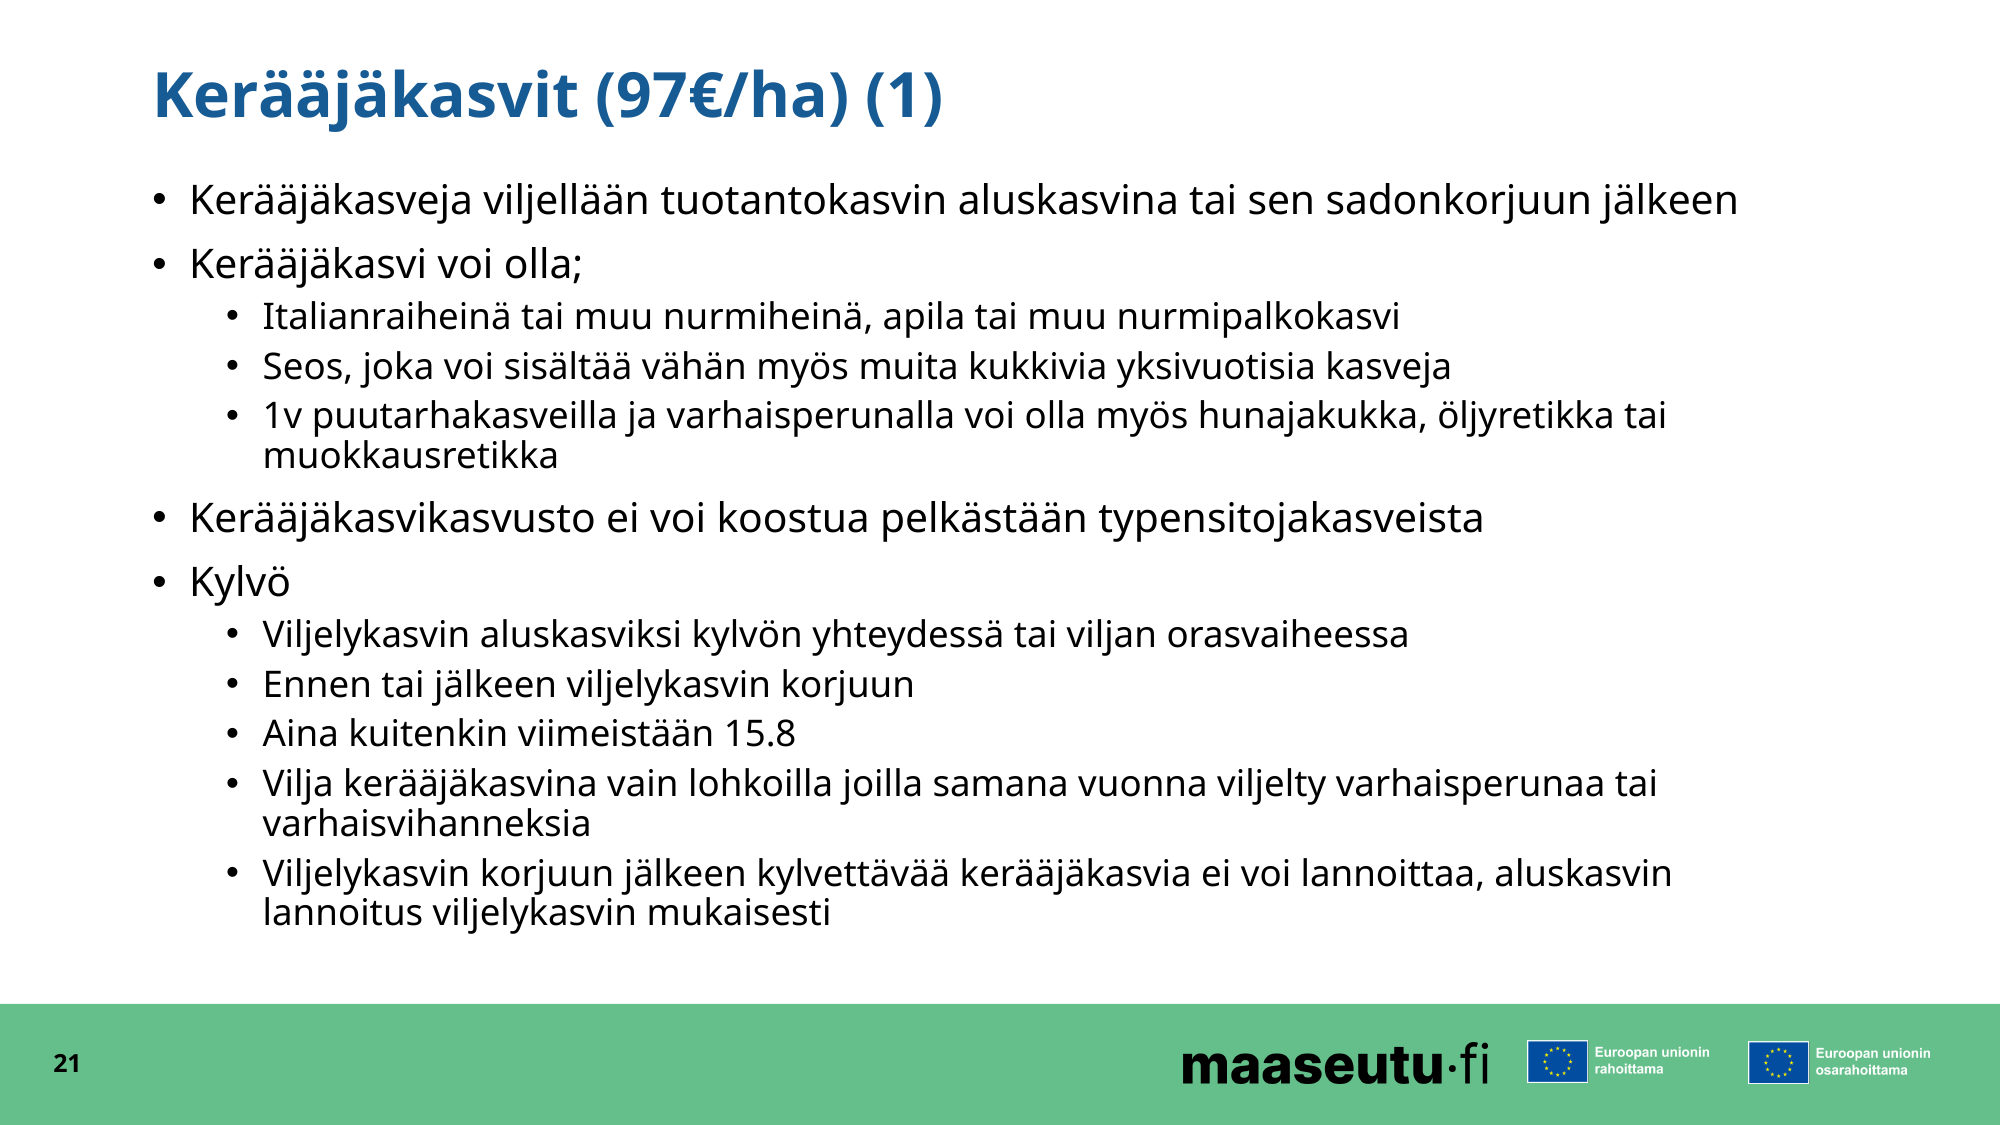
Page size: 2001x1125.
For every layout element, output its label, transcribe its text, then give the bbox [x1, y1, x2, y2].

list Kerääjäkasveja viljellään tuotantokasvin aluskasvina tai sen sadonkorjuun jälkeen Kerääjäkasvi voi olla; Italianraiheinä tai muu nurmiheinä, apila tai muu nurmipalkokasvi Seos, joka voi sisältää vähän myös muita kukkivia yksivuotisia kasveja 1v puutarhakasveilla ja varhaisperunalla voi olla myös hunajakukka, öljyretikka tai muokkausretikka Kerääjäkasvikasvusto ei voi koostua pelkästään typensitojakasveista Kylvö Viljelykasvin aluskasviksi kylvön yhteydessä tai viljan orasvaiheessa Ennen tai jälkeen viljelykasvin korjuun Aina kuitenkin viimeistään 15.8 Vilja kerääjäkasvina vain lohkoilla joilla samana vuonna viljelty varhaisperunaa tai varhaisvihanneksia Viljelykasvin korjuun jälkeen kylvettävää kerääjäkasvia ei voi lannoittaa, aluskasvin lannoitus viljelykasvin mukaisesti [137, 171, 1768, 982]
picture [1183, 1042, 1488, 1084]
picture [1527, 1040, 1709, 1083]
title Kerääjäkasvit (97€/ha) (1) [137, 42, 1502, 152]
picture [1748, 1041, 1930, 1084]
